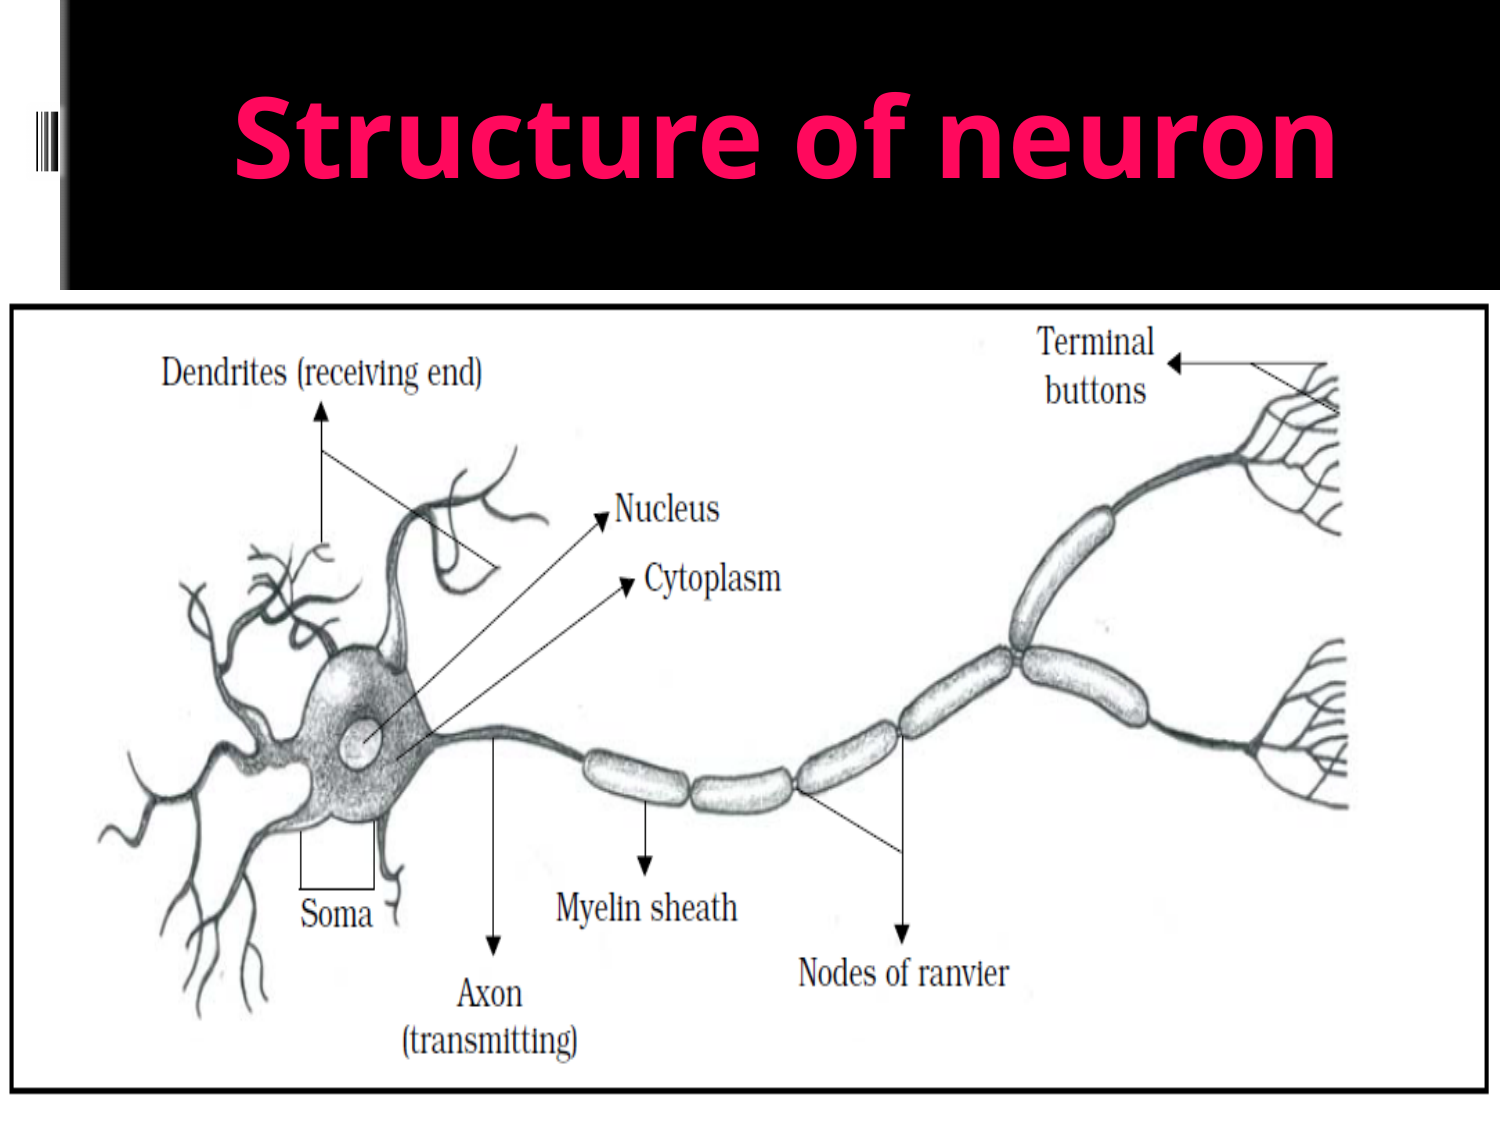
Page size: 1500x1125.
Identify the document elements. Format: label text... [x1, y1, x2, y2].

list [0, 289, 1500, 1125]
text_box Structure of neuron [217, 58, 1358, 209]
